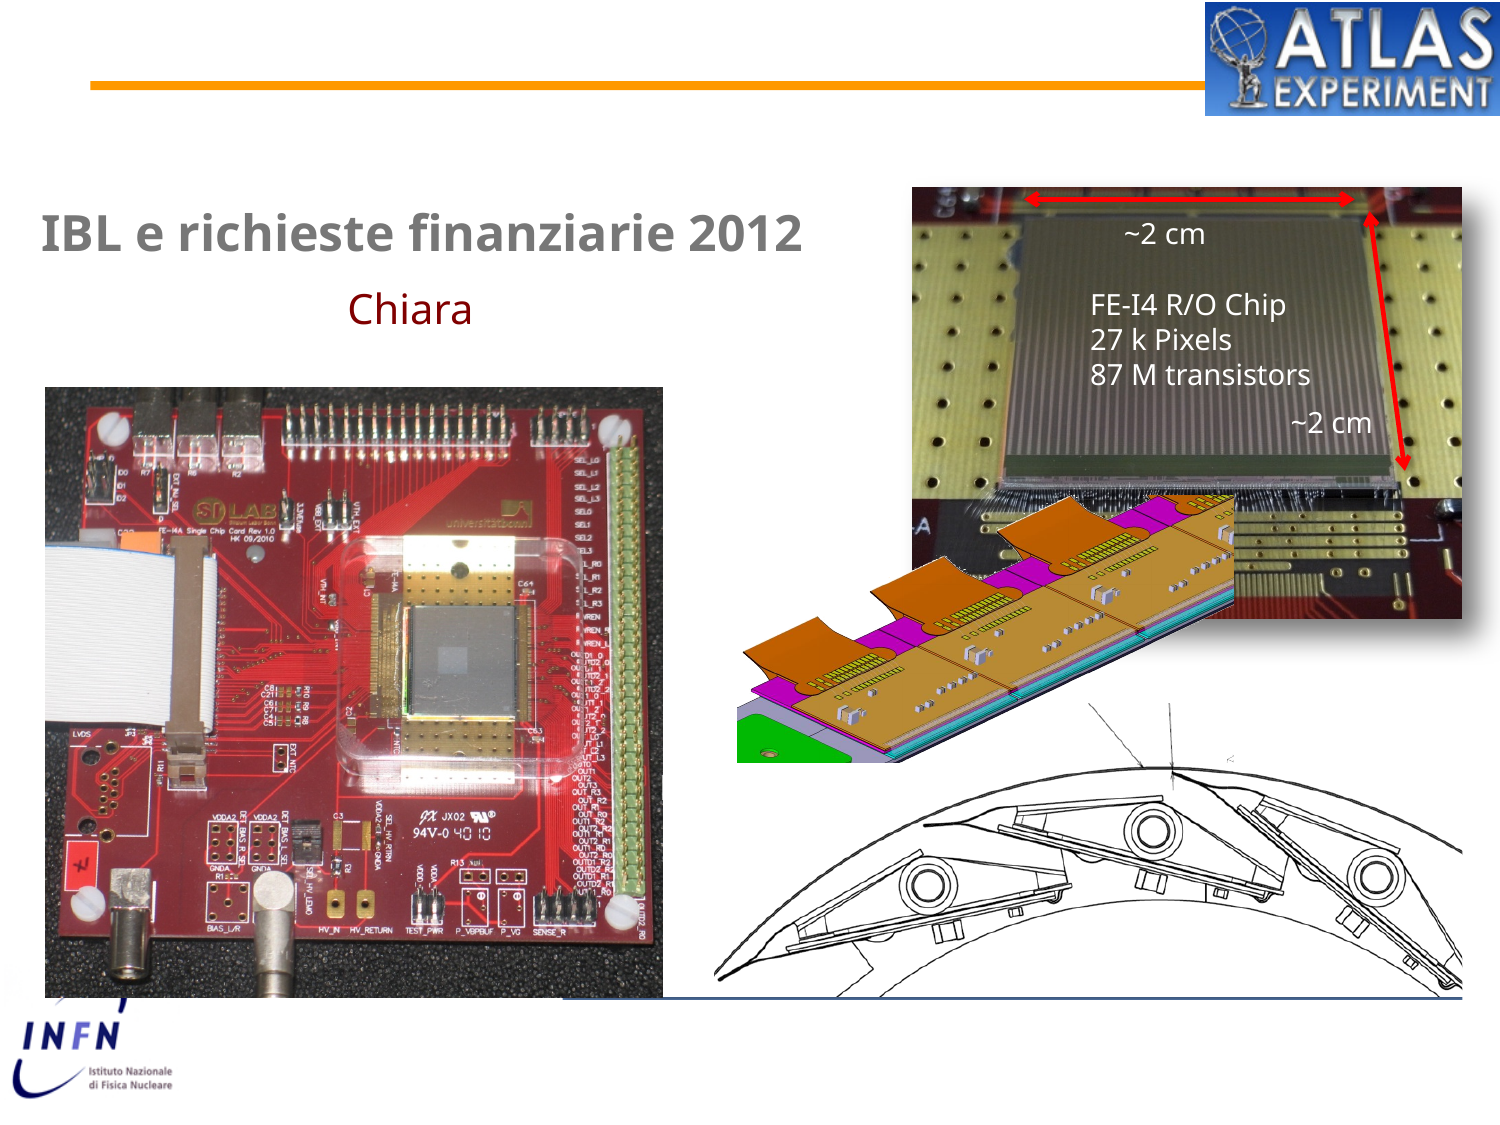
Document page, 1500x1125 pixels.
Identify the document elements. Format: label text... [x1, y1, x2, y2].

text_box IBL e richieste finanziarie 2012 [0, 137, 1057, 274]
picture [1205, 2, 1500, 116]
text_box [912, 187, 1462, 620]
text_box Chiara [0, 274, 906, 563]
picture [0, 387, 1463, 1114]
